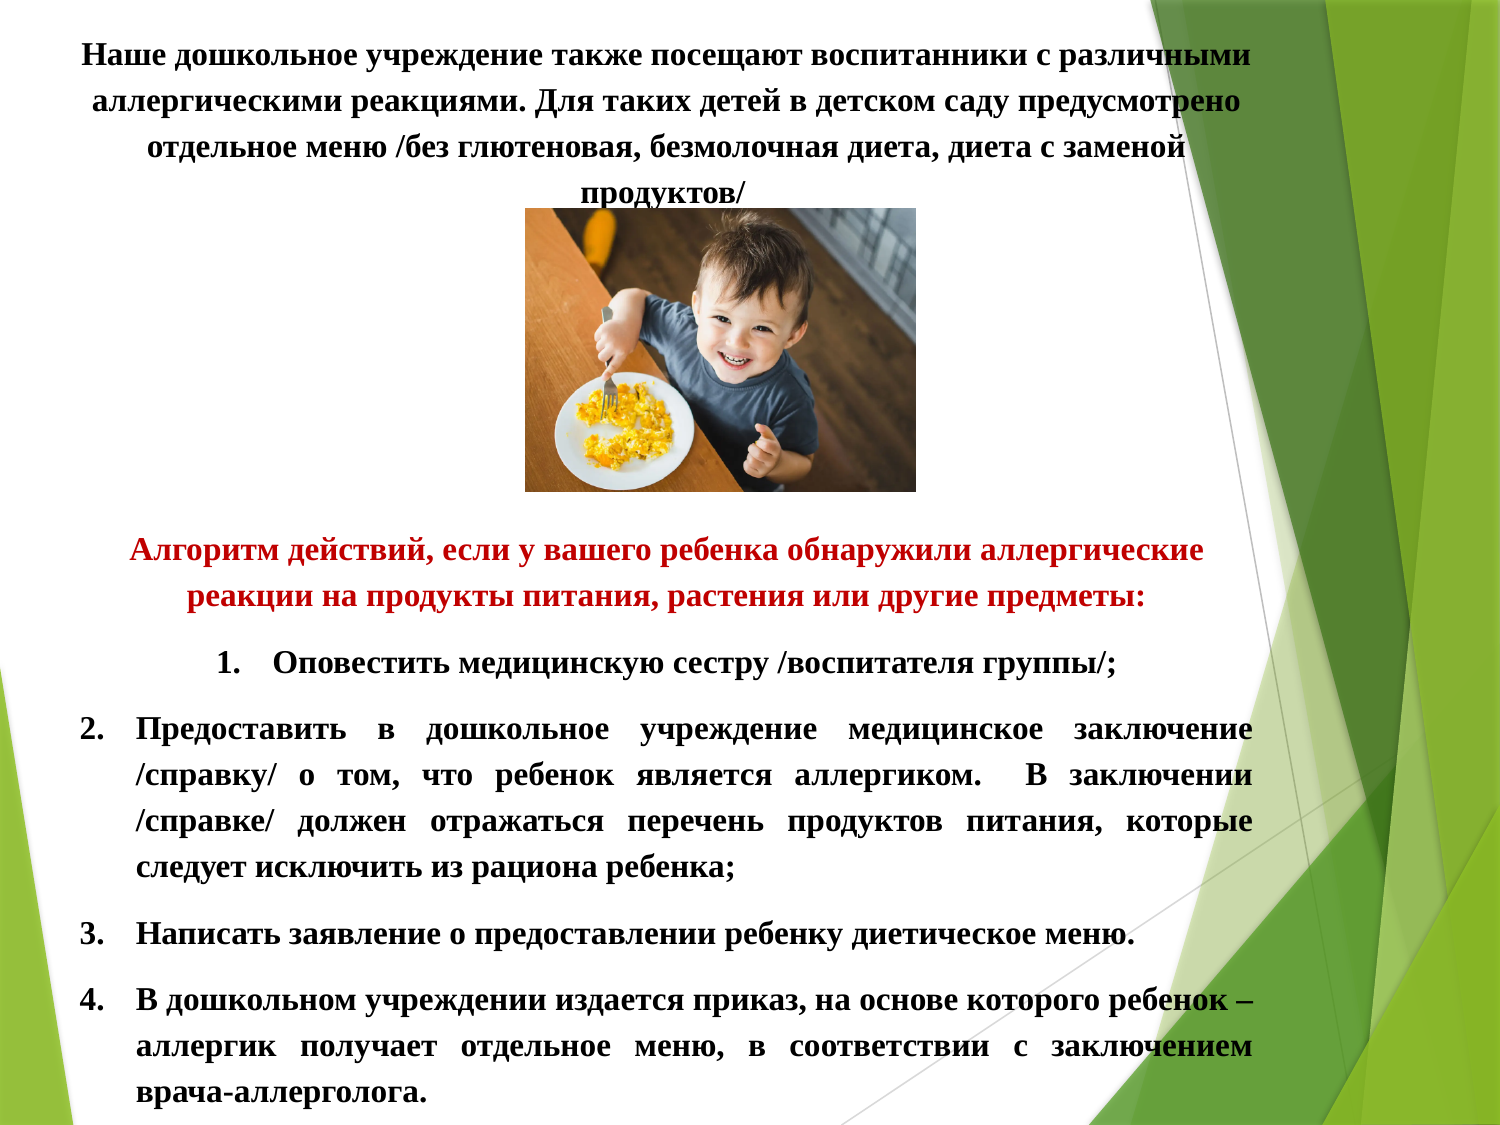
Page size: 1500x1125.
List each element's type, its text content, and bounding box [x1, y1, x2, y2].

text_box Наше дошкольное учреждение также посещают воспитанники с различными аллергическими реакциями. Для таких детей в детском саду предусмотрено отдельное меню /без глютеновая, безмолочная диета, диета с заменой продуктов/ Алгоритм действий, если у вашего ребенка обнаружили аллергические реакции на продукты питания, растения или другие предметы: Оповестить медицинскую сестру /воспитателя группы/; Предоставить в дошкольное учреждение медицинское заключение /справку/ о том, что ребенок является аллергиком. В заключении /справке/ должен отражаться перечень продуктов питания, которые следует исключить из рациона ребенка; Написать заявление о предоставлении ребенку диетическое меню. В дошкольном учреждении издается приказ, на основе которого ребенок –аллергик получает отдельное меню, в соответствии с заключением врача-аллерголога. [64, 19, 1270, 1125]
picture [525, 207, 916, 493]
